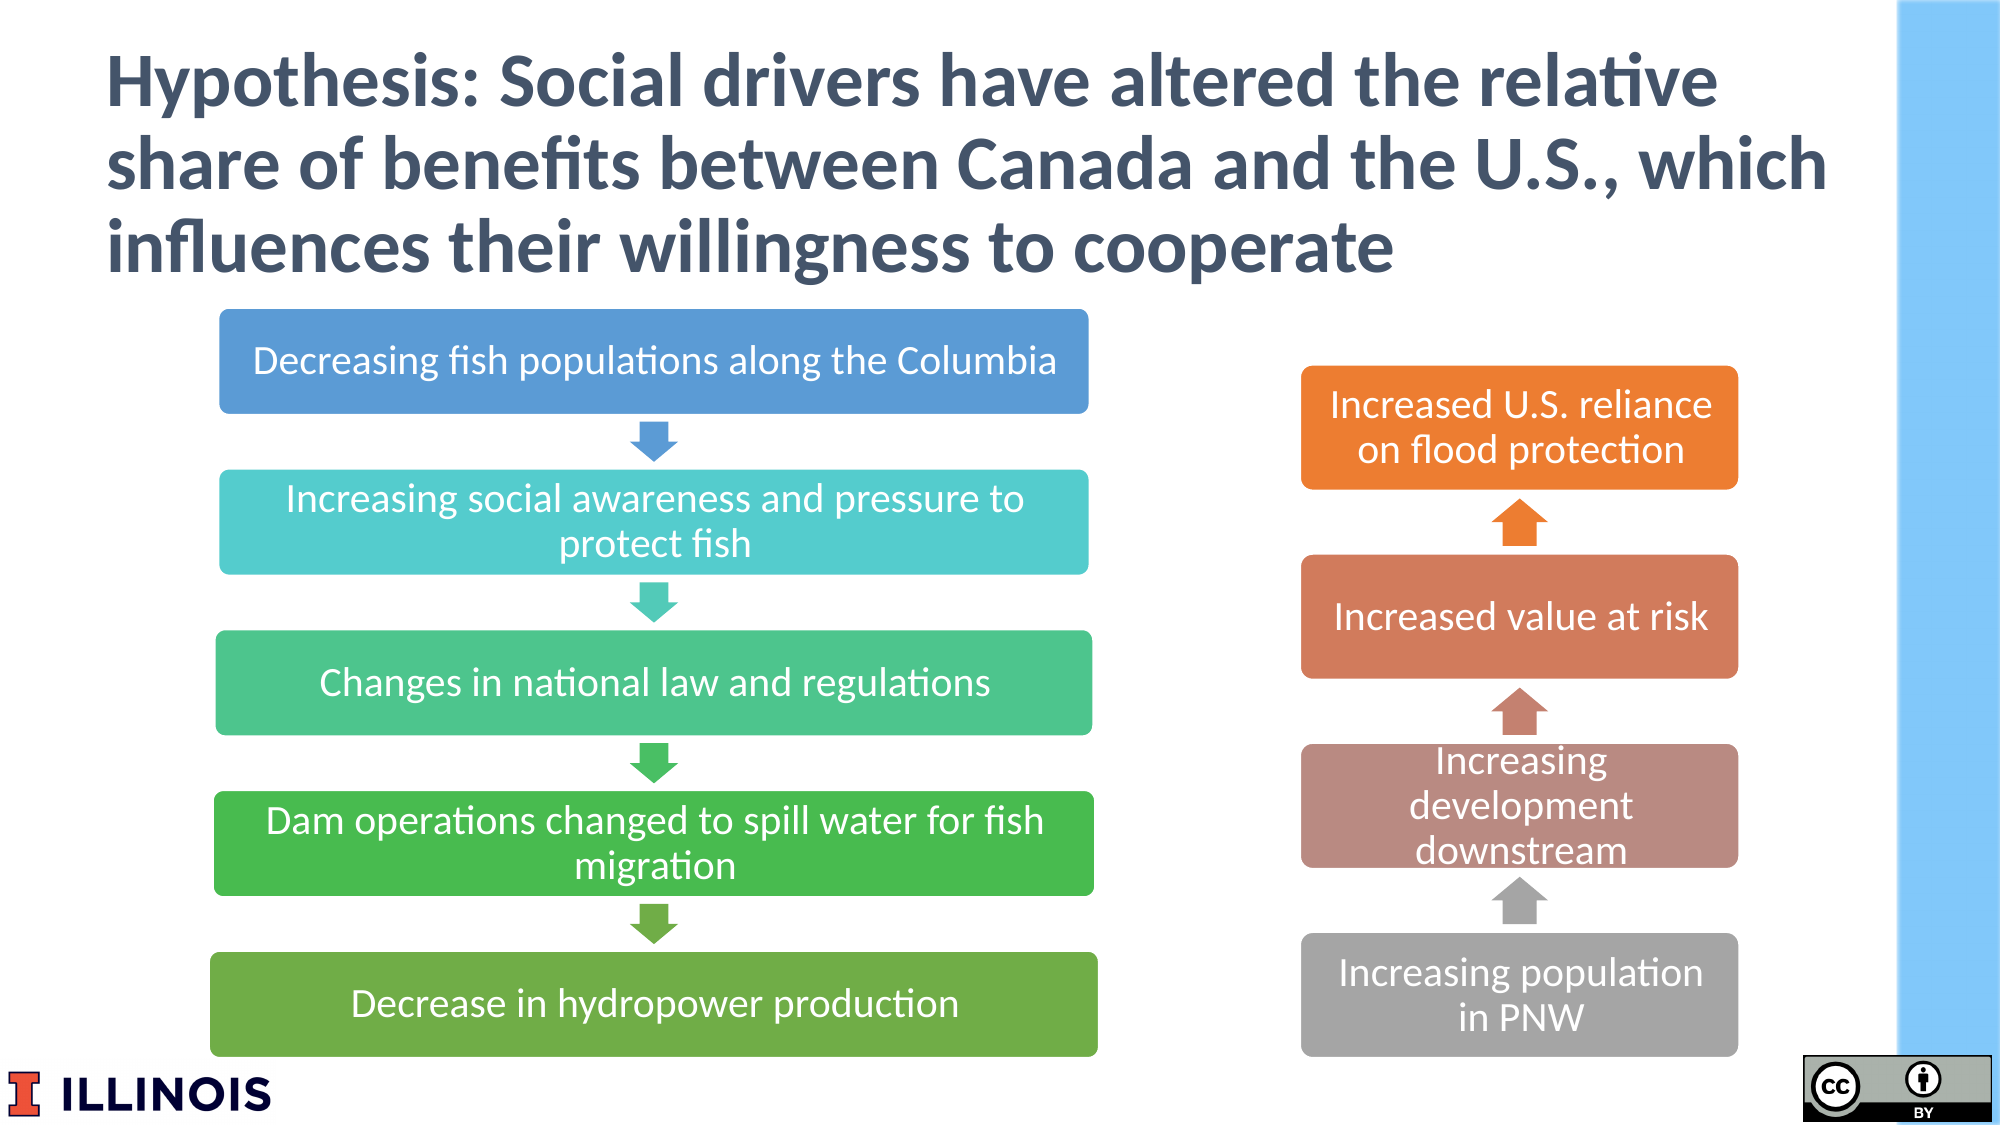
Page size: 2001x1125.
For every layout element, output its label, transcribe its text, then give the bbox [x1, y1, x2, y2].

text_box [214, 307, 1094, 1059]
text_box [1080, 364, 1960, 1059]
picture [0, 1058, 276, 1125]
picture [1803, 1055, 1992, 1122]
text_box [1902, 4, 1997, 1121]
title Hypothesis: Social drivers have altered the relative share of benefits between Canada and the U.S., which influences their willingness to cooperate [91, 54, 1863, 275]
